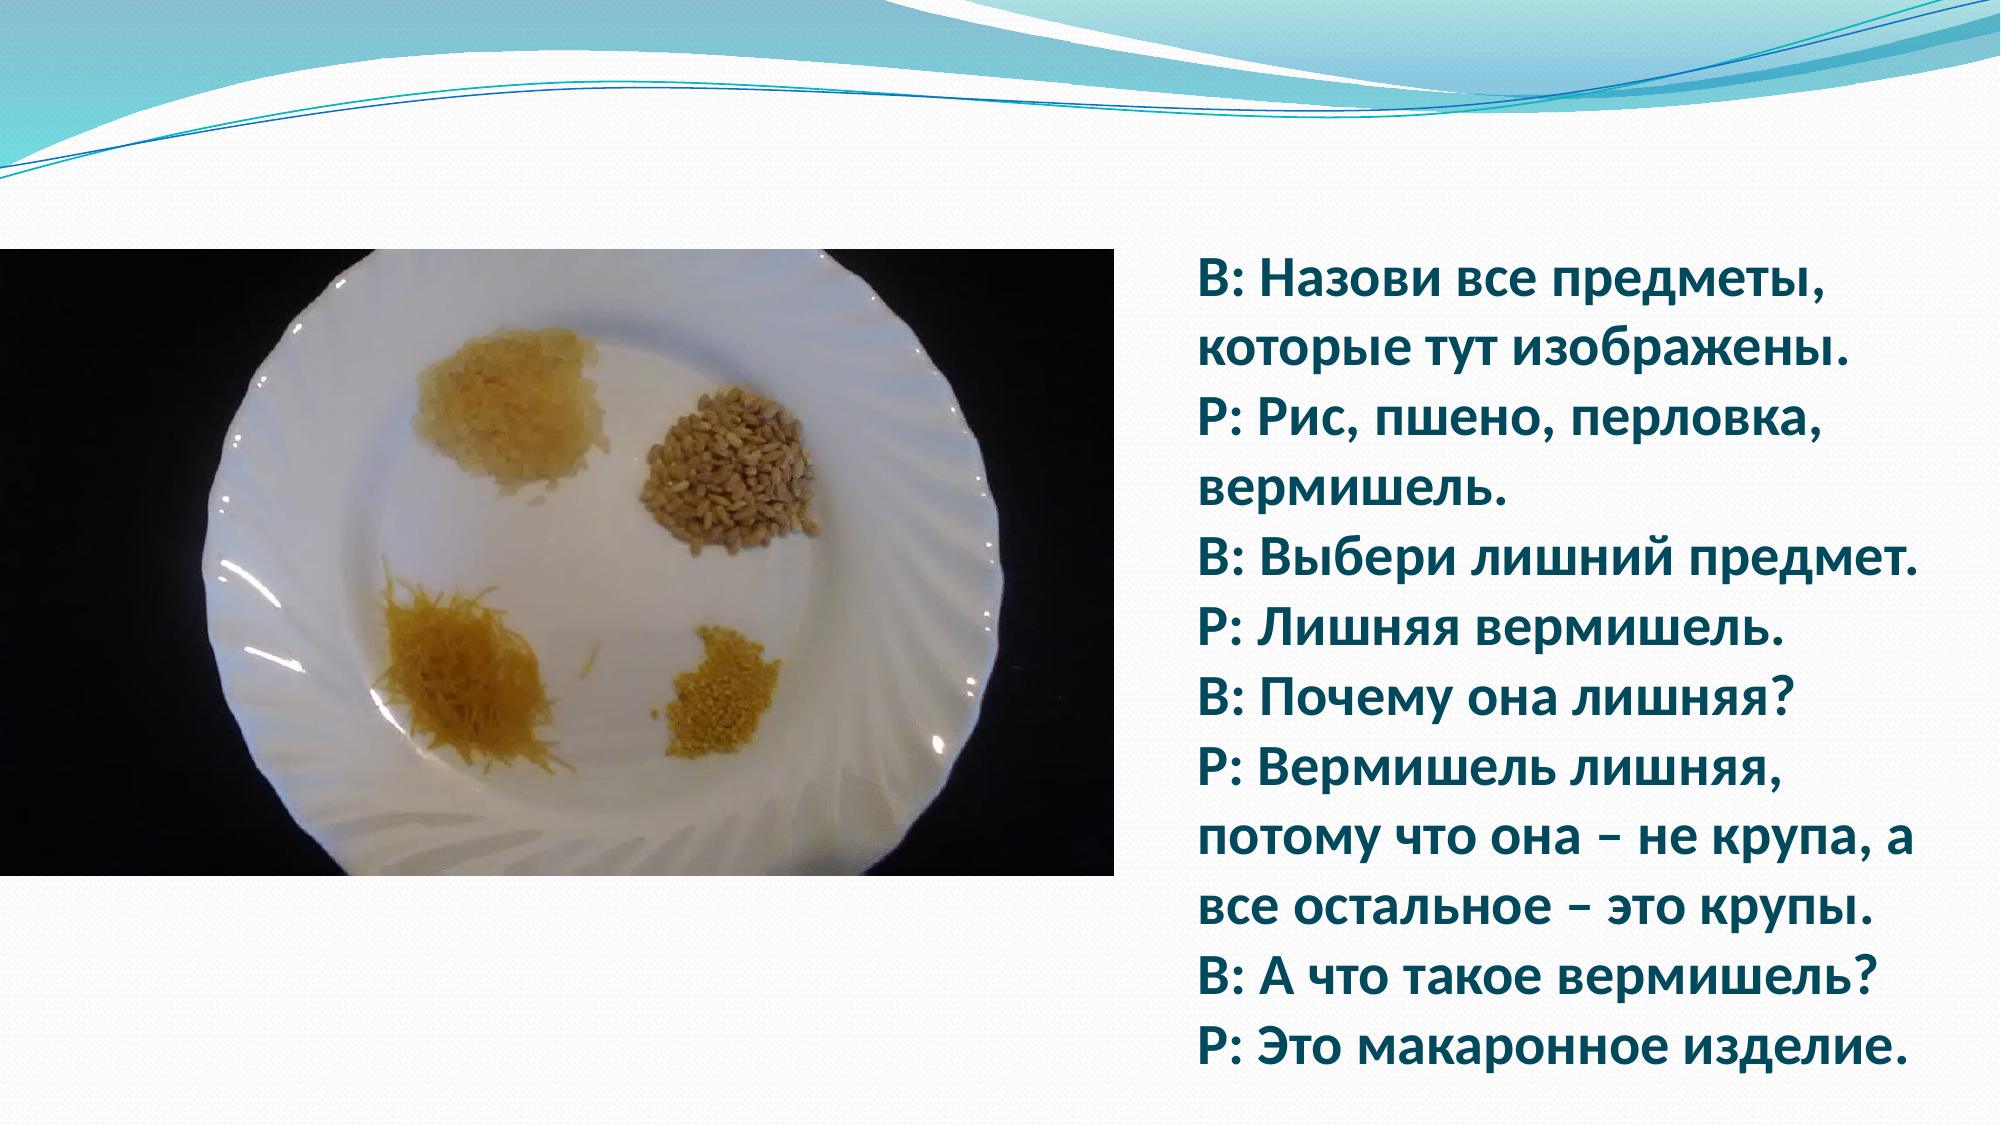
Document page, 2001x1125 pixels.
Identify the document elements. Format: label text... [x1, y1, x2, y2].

title В: Назови все предметы, которые тут изображены. Р: Рис, пшено, перловка, вермишель. В: Выбери лишний предмет. Р: Лишняя вермишель. В: Почему она лишняя? Р: Вермишель лишняя, потому что она – не крупа, а все остальное – это крупы. В: А что такое вермишель? Р: Это макаронное изделие. [1197, 59, 1929, 1077]
picture [0, 249, 1114, 876]
